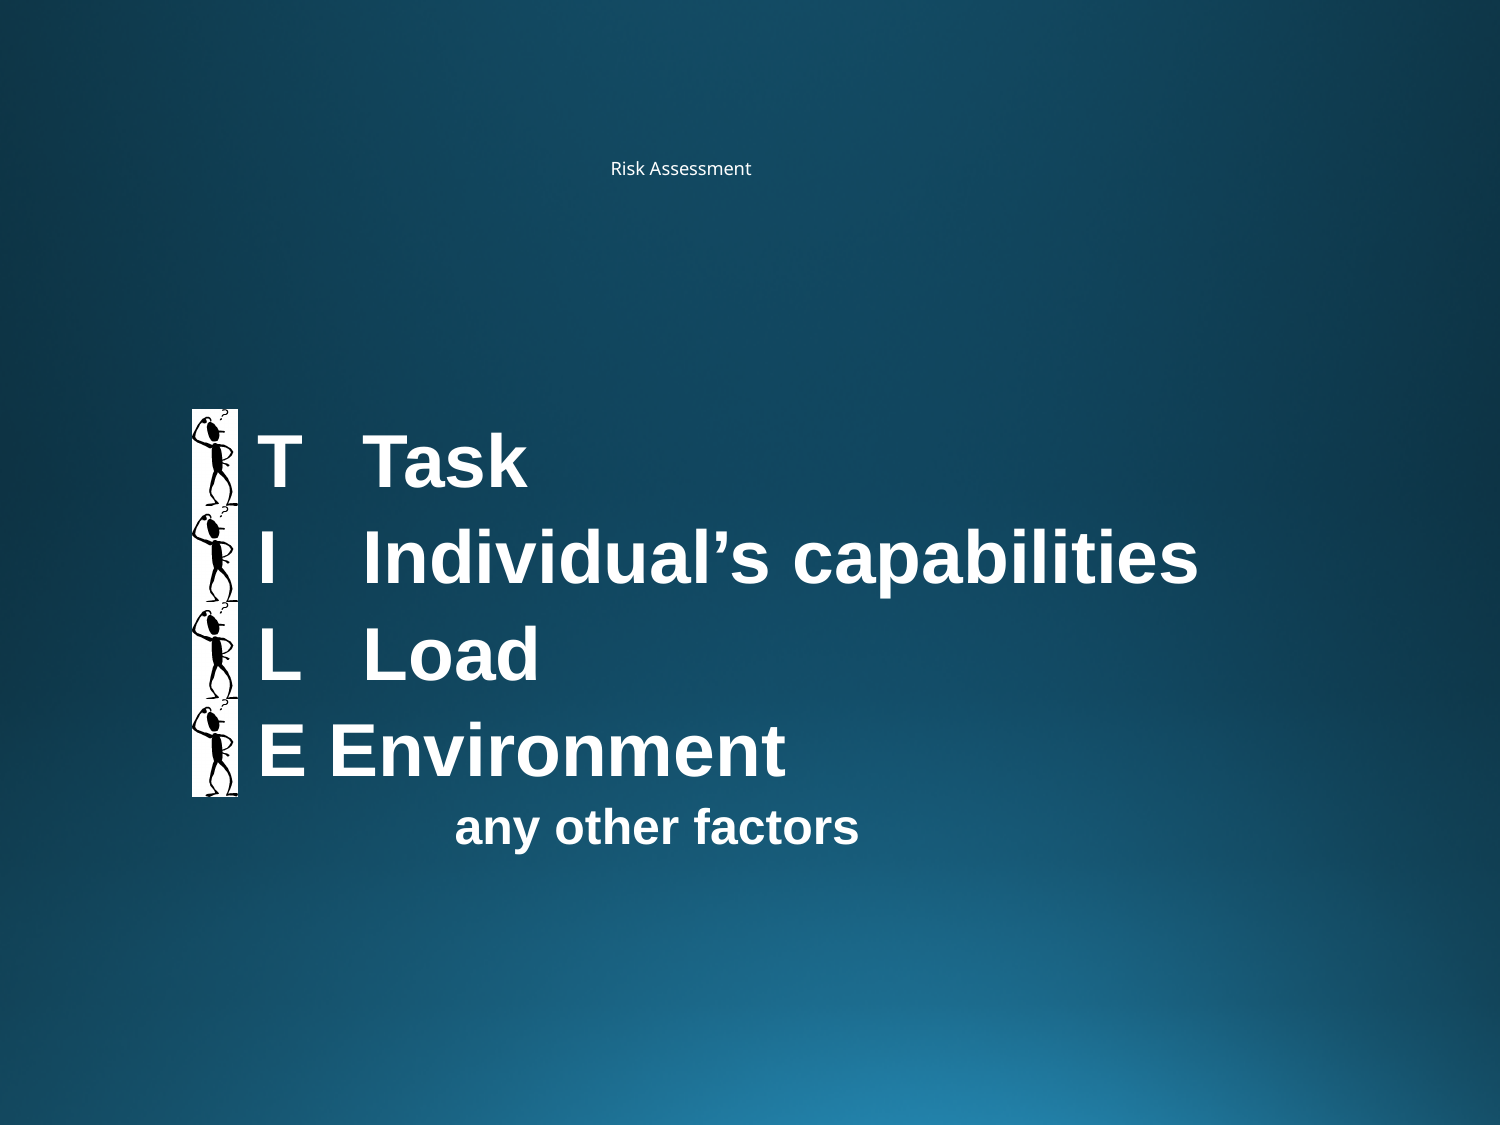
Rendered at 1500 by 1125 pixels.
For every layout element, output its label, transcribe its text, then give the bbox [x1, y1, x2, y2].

list T Task I Individual’s capabilities L Load E Environment any other factors [177, 414, 1359, 1125]
picture [0, 0, 1500, 1125]
title Risk Assessment [125, 112, 1238, 188]
